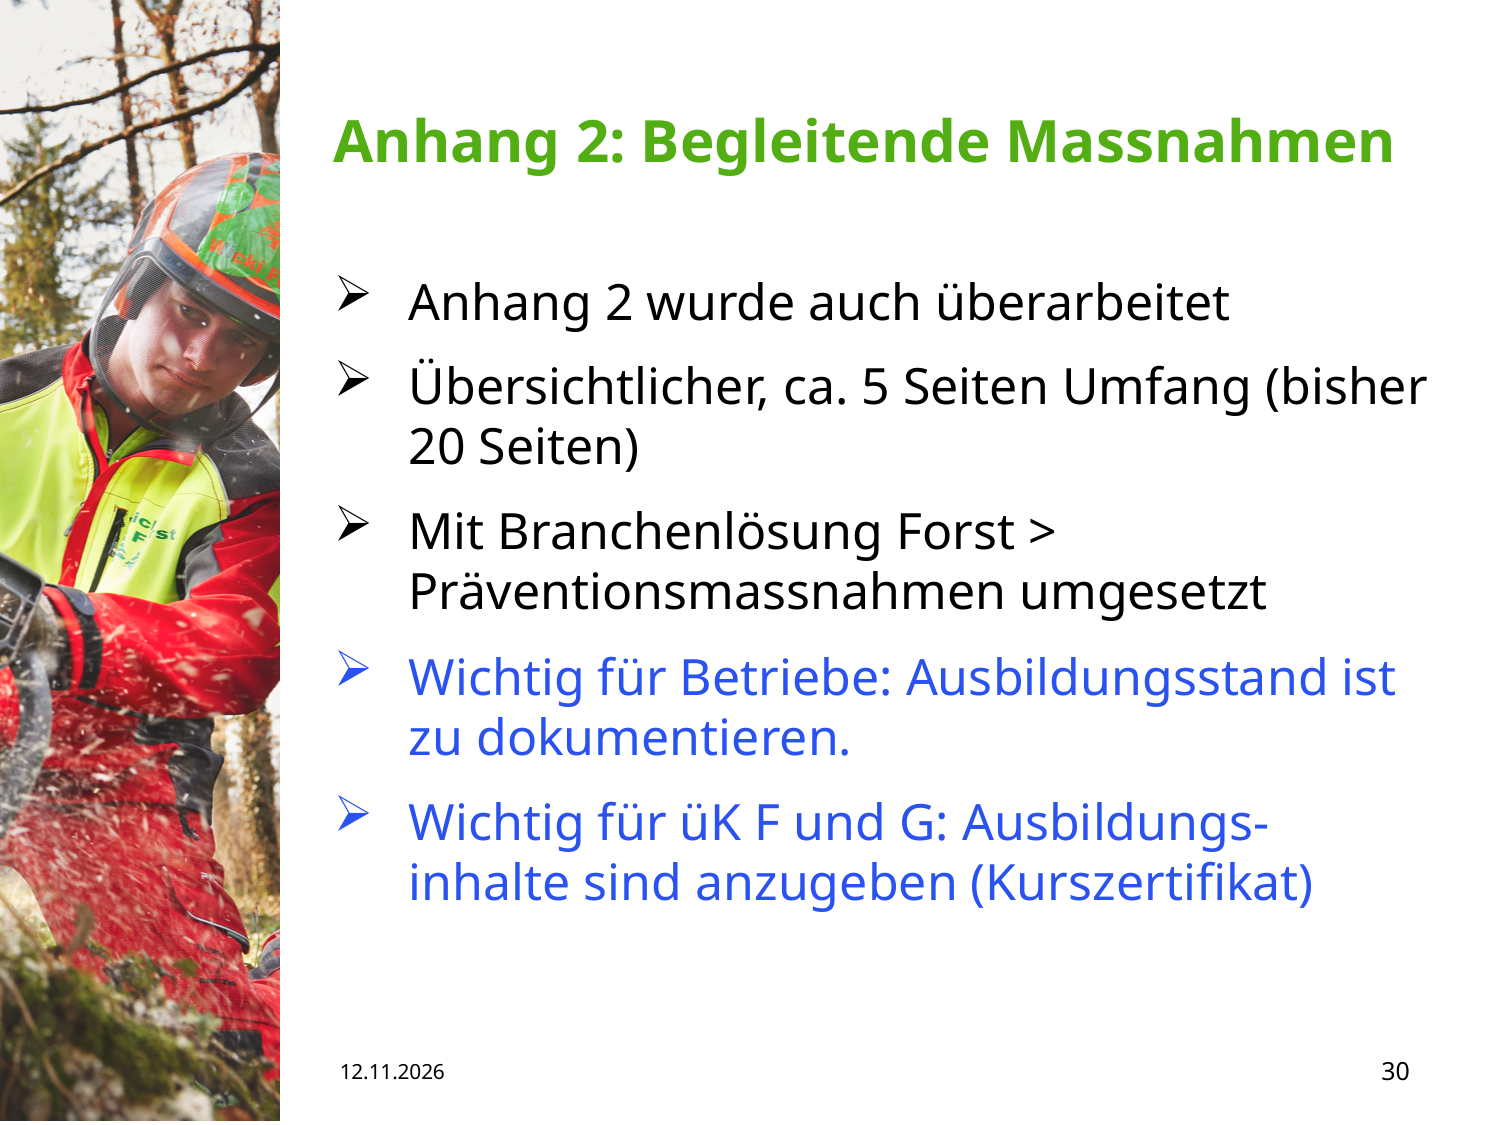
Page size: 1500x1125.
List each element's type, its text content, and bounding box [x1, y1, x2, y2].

list Anhang 2 wurde auch überarbeitet Übersichtlicher, ca. 5 Seiten Umfang (bisher 20 Seiten) Mit Branchenlösung Forst > Präventionsmassnahmen umgesetzt Wichtig für Betriebe: Ausbildungsstand ist zu dokumentieren. Wichtig für üK F und G: Ausbildungs-inhalte sind anzugeben (Kurszertifikat) [318, 262, 1447, 1005]
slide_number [324, 1042, 500, 1103]
slide_number 30 [1074, 1042, 1425, 1103]
title Anhang 2: Begleitende Massnahmen [318, 45, 1426, 233]
